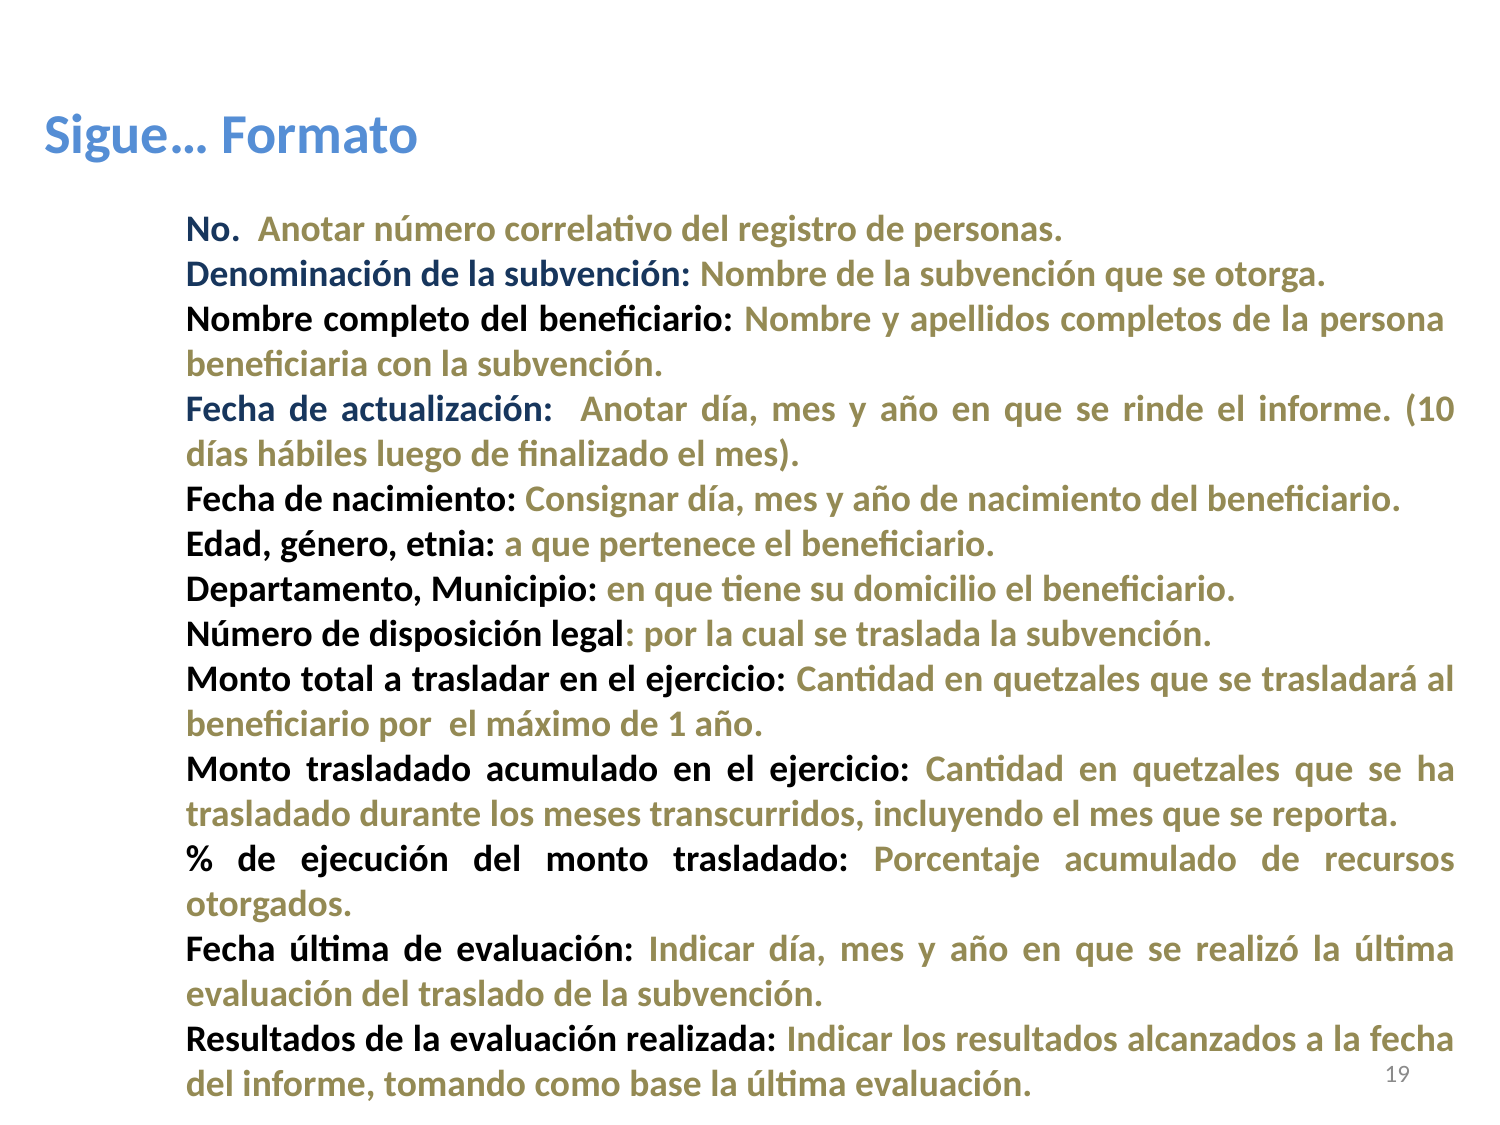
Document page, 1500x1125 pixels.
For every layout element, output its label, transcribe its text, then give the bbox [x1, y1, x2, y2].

title DESCRIPCIÓN DEL FORMATO [277, 78, 1400, 196]
text_box sigue… Formato [29, 89, 1232, 173]
text_box No. Anotar número correlativo del registro de personas. Denominación de la subvención: Nombre de la subvención que se otorga. Nombre completo del beneficiario: Nombre y apellidos completos de la persona beneficiaria con la subvención. Fecha de actualización: Anotar día, mes y año en que se rinde el informe. (10 días hábiles luego de finalizado el mes). Fecha de nacimiento: Consignar día, mes y año de nacimiento del beneficiario. Edad, género, etnia: a que pertenece el beneficiario. Departamento, Municipio: en que tiene su domicilio el beneficiario. Número de disposición legal: por la cual se traslada la subvención. Monto total a trasladar en el ejercicio: Cantidad en quetzales que se trasladará al beneficiario por el máximo de 1 año. Monto trasladado acumulado en el ejercicio: Cantidad en quetzales que se ha trasladado durante los meses transcurridos, incluyendo el mes que se reporta. % de ejecución del monto trasladado: Porcentaje acumulado de recursos otorgados. Fecha última de evaluación: Indicar día, mes y año en que se realizó la última evaluación del traslado de la subvención. Resultados de la evaluación realizada: Indicar los resultados alcanzados a la fecha del informe, tomando como base la última evaluación. [171, 196, 1471, 1125]
